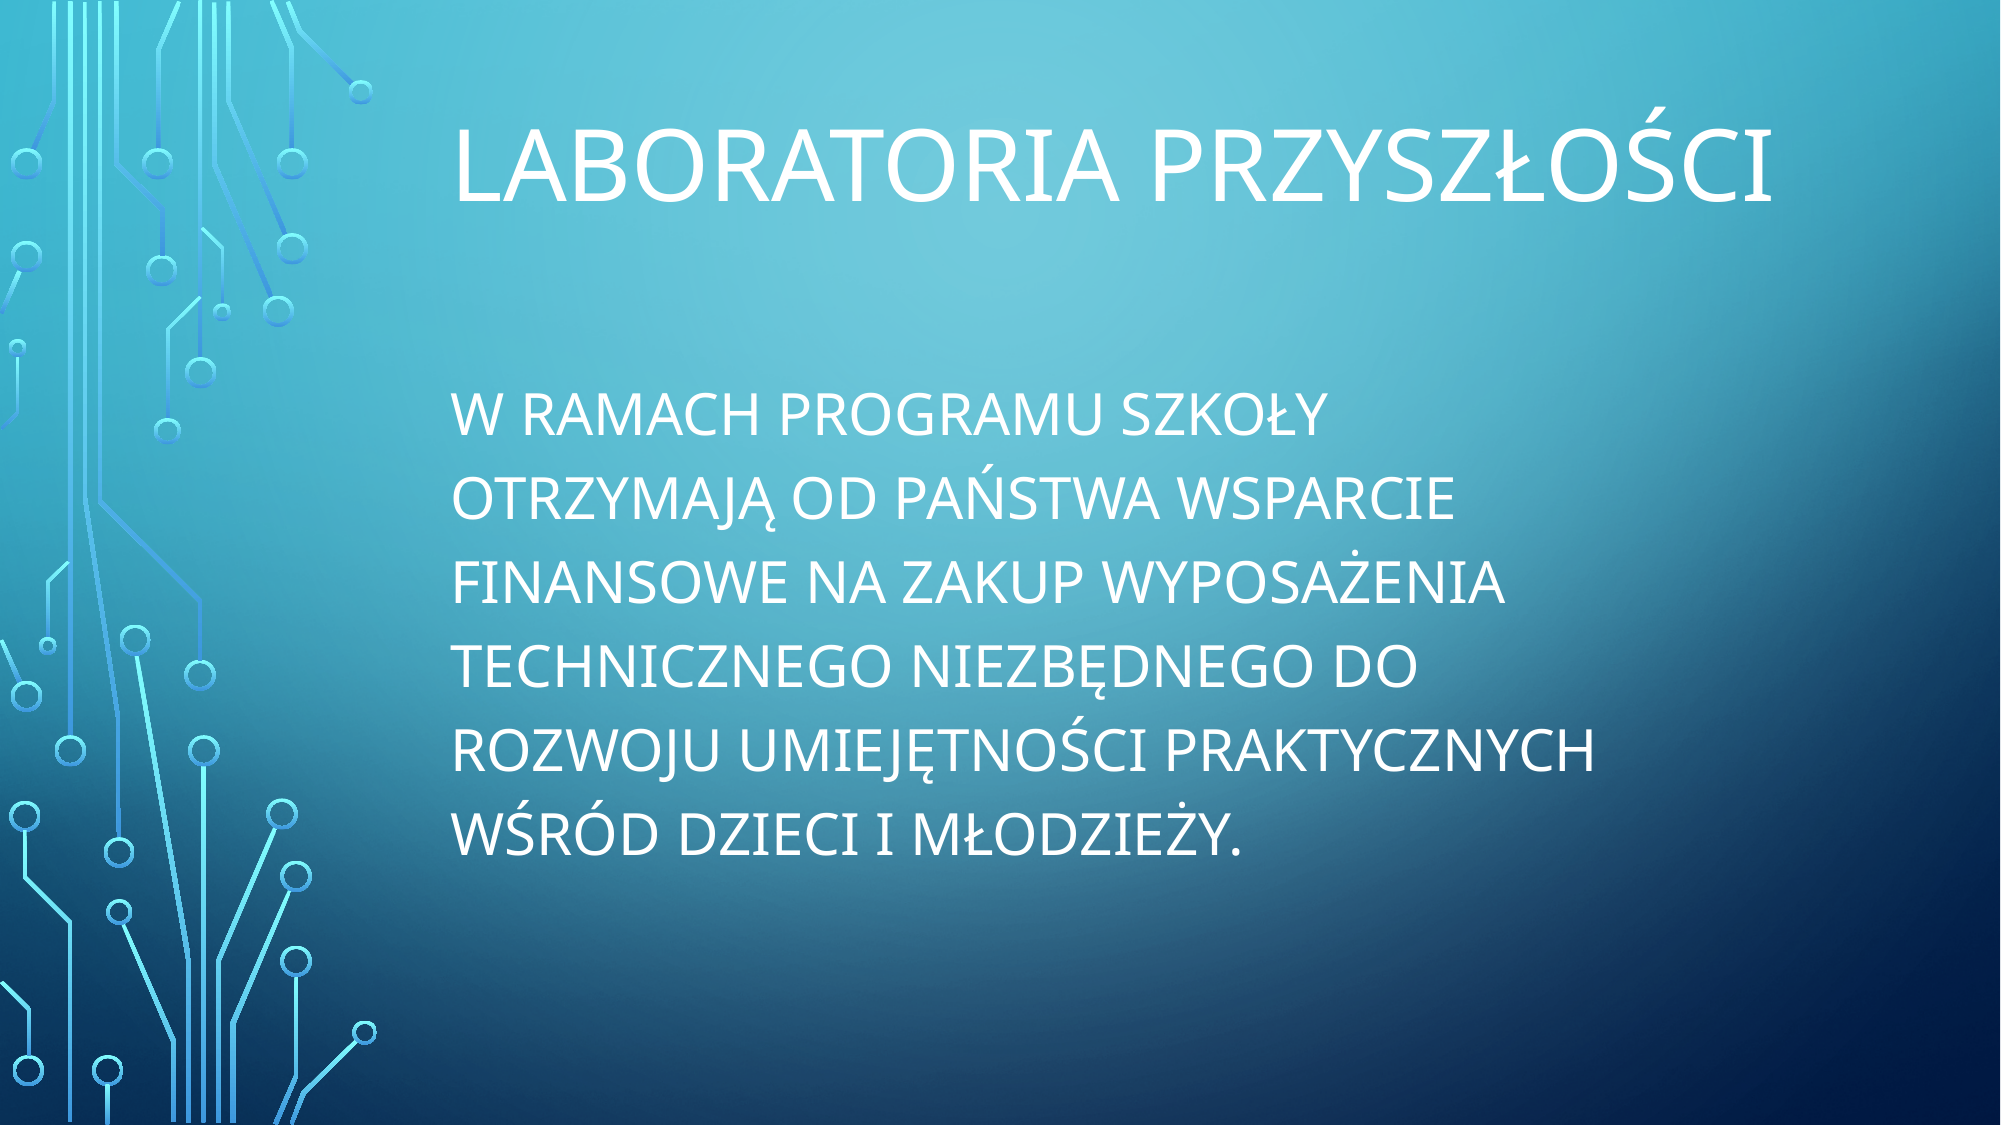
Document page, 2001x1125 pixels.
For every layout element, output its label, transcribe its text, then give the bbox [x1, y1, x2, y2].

title LABORATORIA PRZYSZŁOŚCI [435, 34, 1878, 231]
subtitle W ramach Programu szkoły otrzymają od państwa wsparcie finansowe na zakup wyposażenia technicznego niezbędnego do rozwoju umiejętności praktycznych wśród dzieci i młodzieży. [435, 355, 1638, 884]
